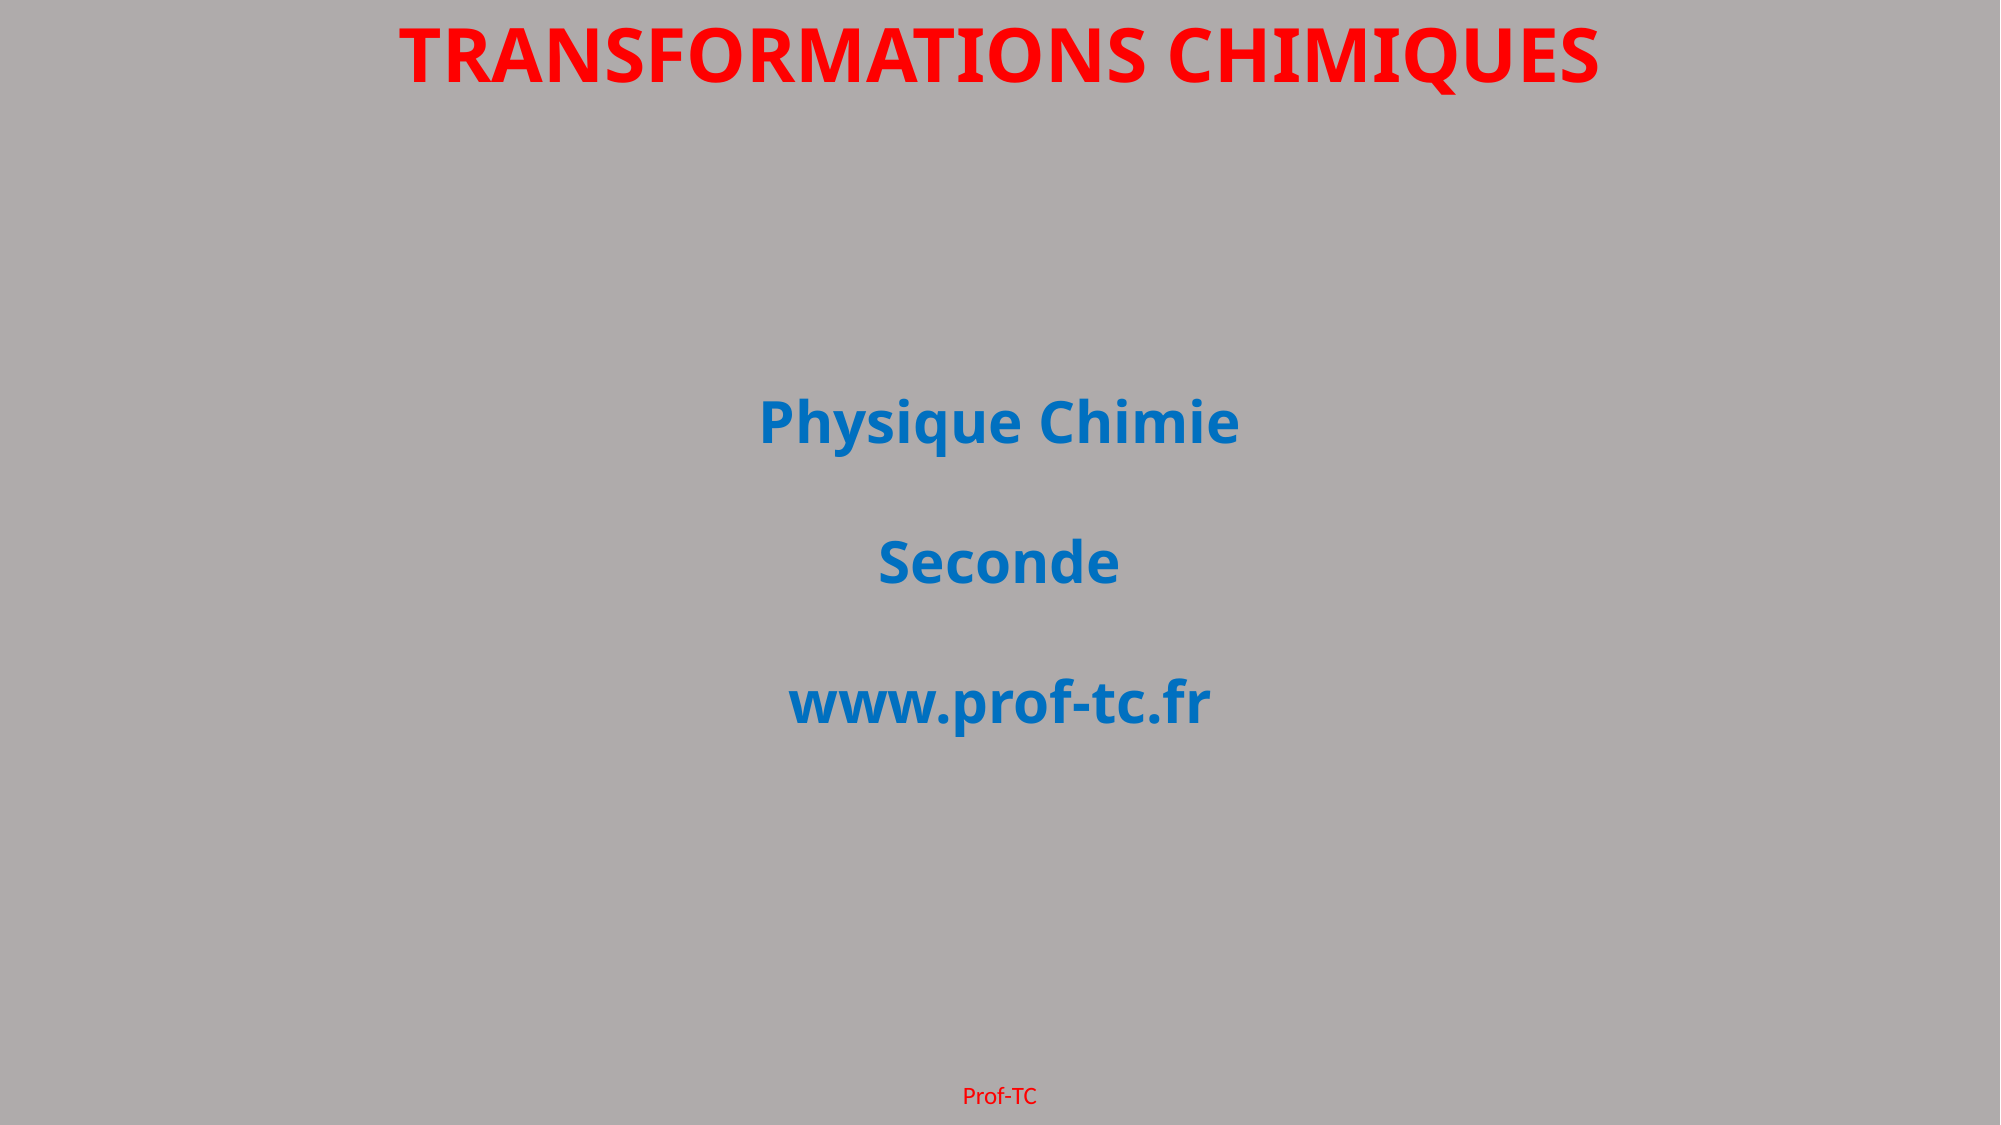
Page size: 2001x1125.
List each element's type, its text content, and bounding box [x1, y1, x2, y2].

text_box Physique Chimie Seconde www.prof-tc.fr [0, 378, 2000, 743]
text_box TRANSFORMATIONS CHIMIQUES [0, 0, 2000, 105]
footer Prof-TC [0, 1065, 2000, 1125]
